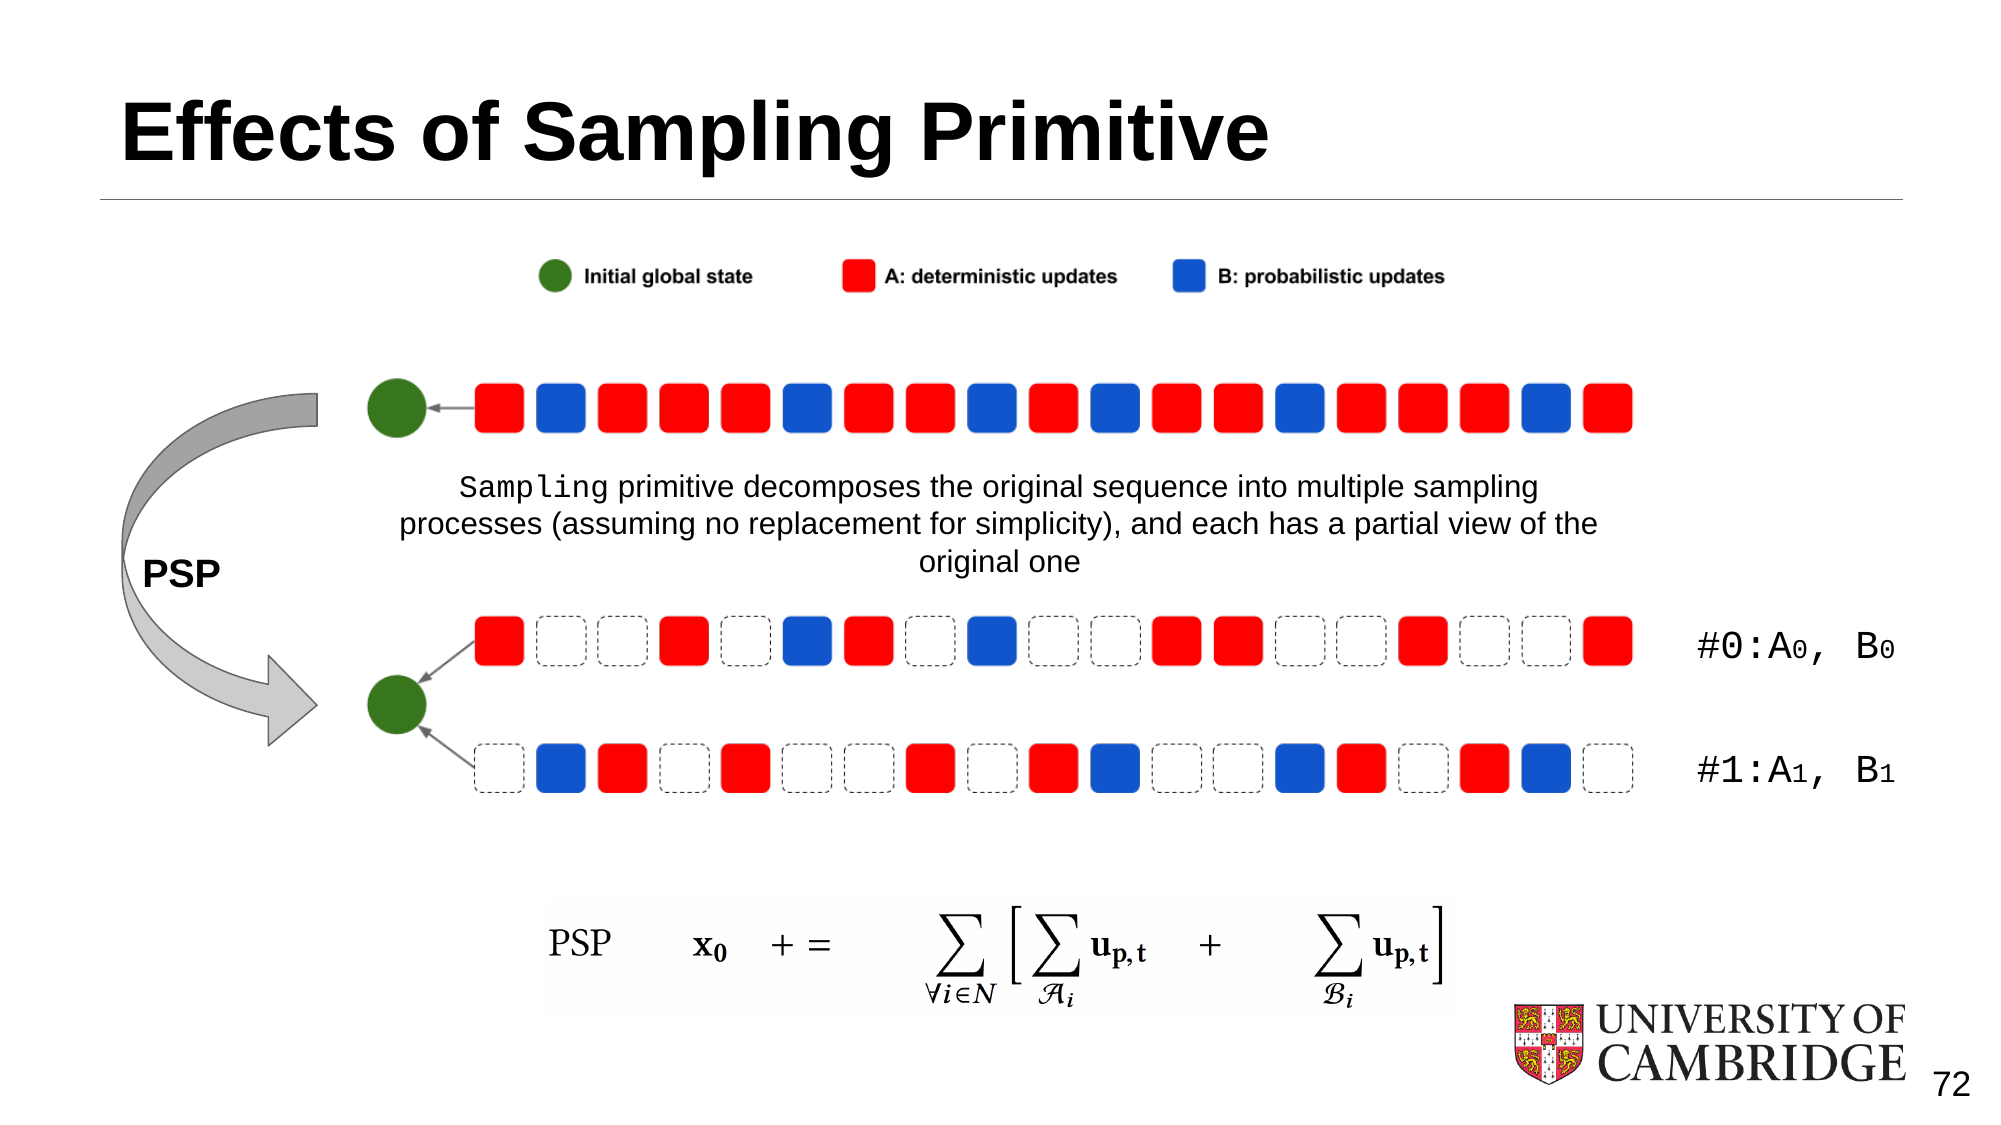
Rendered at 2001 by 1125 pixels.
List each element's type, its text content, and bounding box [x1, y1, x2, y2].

picture [250, 242, 1749, 813]
picture [546, 897, 1454, 1016]
slide_number 72 [1871, 1038, 1992, 1125]
text_box PSP [122, 404, 245, 711]
text_box #0:A0, B0 [1754, 610, 1922, 675]
title Effects of Sampling Primitive [99, 45, 1900, 198]
text_box #1:A1, B1 [1754, 735, 1922, 800]
picture [1514, 1003, 1906, 1085]
